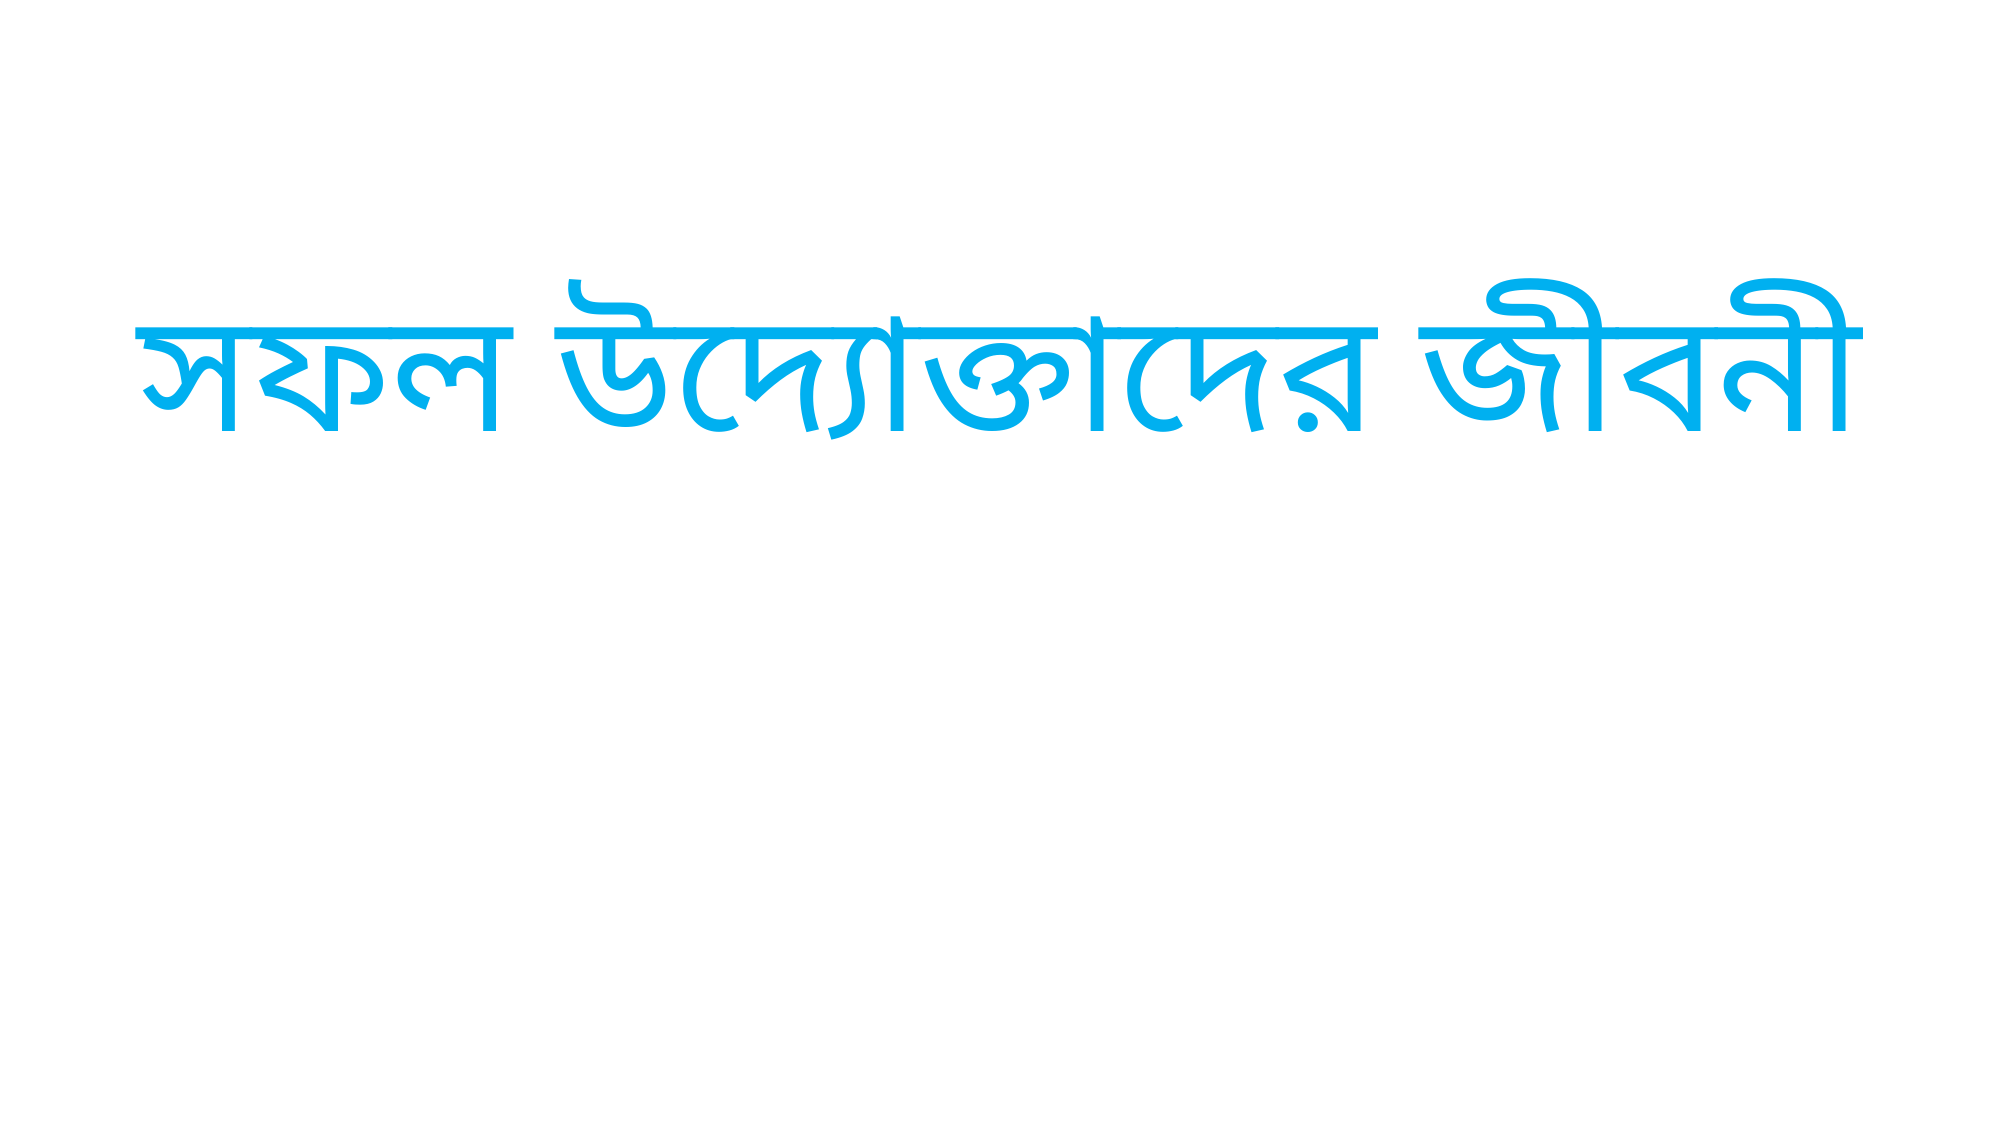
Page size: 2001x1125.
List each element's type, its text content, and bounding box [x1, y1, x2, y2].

text_box সফল উদ্যোক্তাদের জীবনী [0, 257, 2000, 472]
